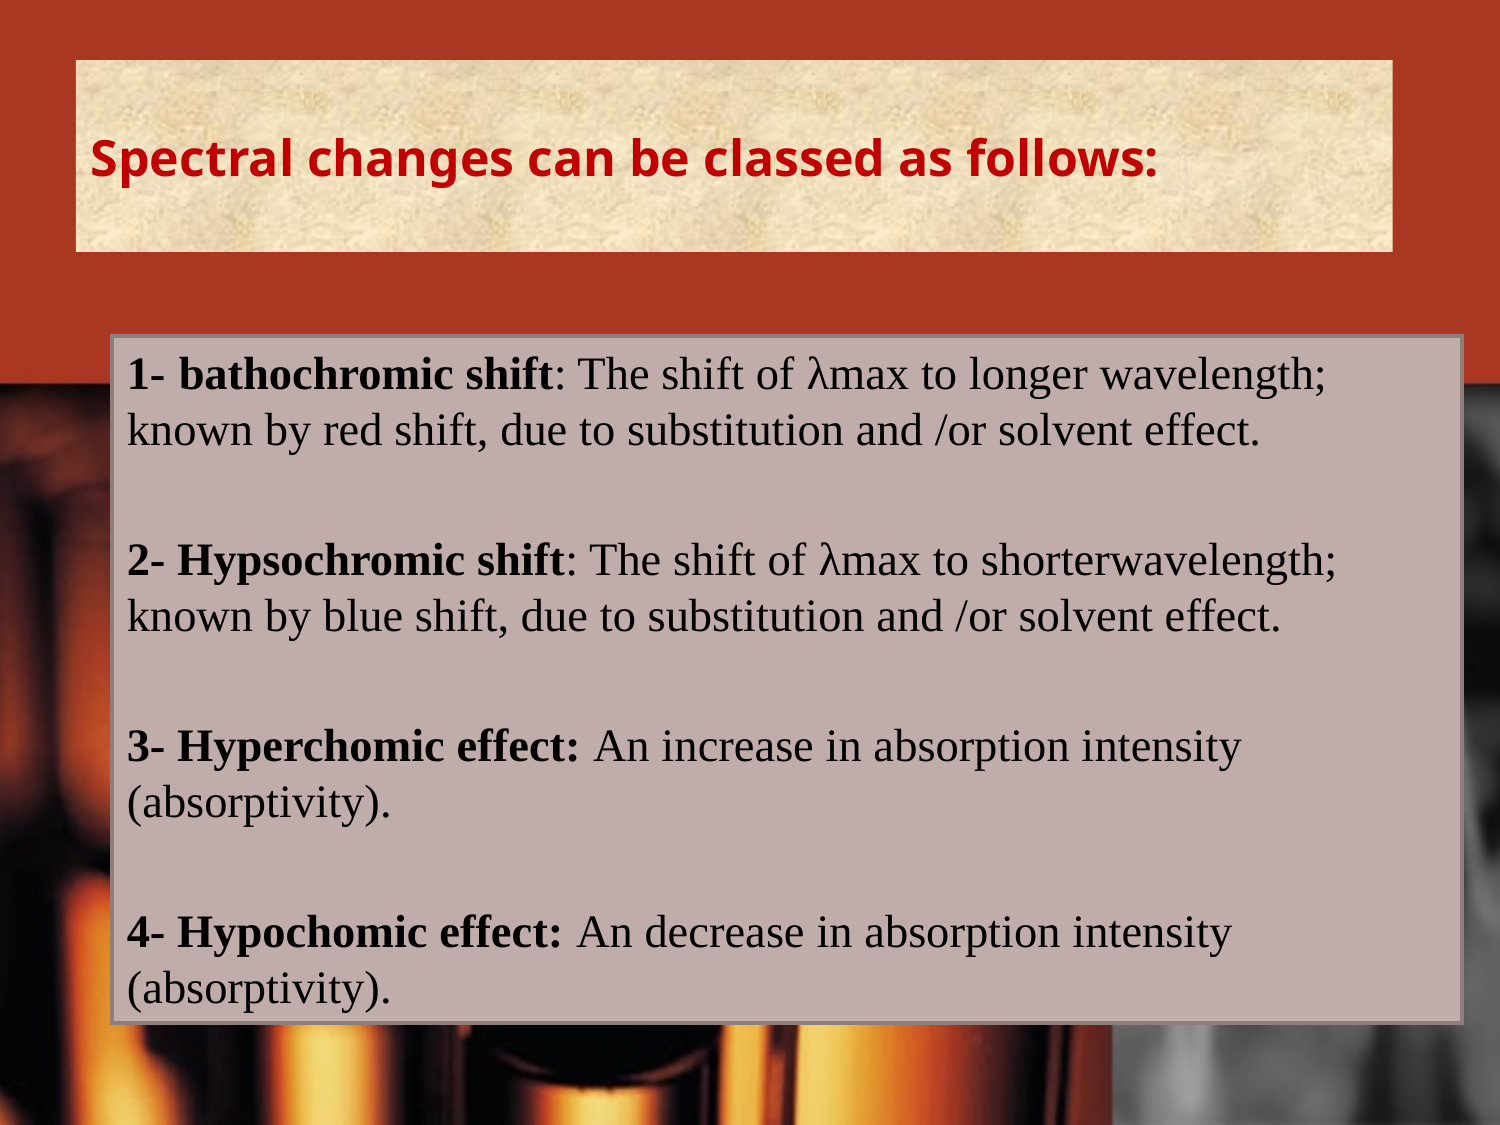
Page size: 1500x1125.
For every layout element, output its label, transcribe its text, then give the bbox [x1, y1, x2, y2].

picture [0, 0, 1500, 1125]
subtitle 1- bathochromic shift: The shift of λmax to longer wavelength; known by red shift, due to substitution and /or solvent effect. 2- Hypsochromic shift: The shift of λmax to shorterwavelength; known by blue shift, due to substitution and /or solvent effect. 3- Hyperchomic effect: An increase in absorption intensity (absorptivity). 4- Hypochomic effect: An decrease in absorption intensity (absorptivity). [110, 334, 1464, 1025]
title Spectral changes can be classed as follows: [75, 60, 1393, 253]
